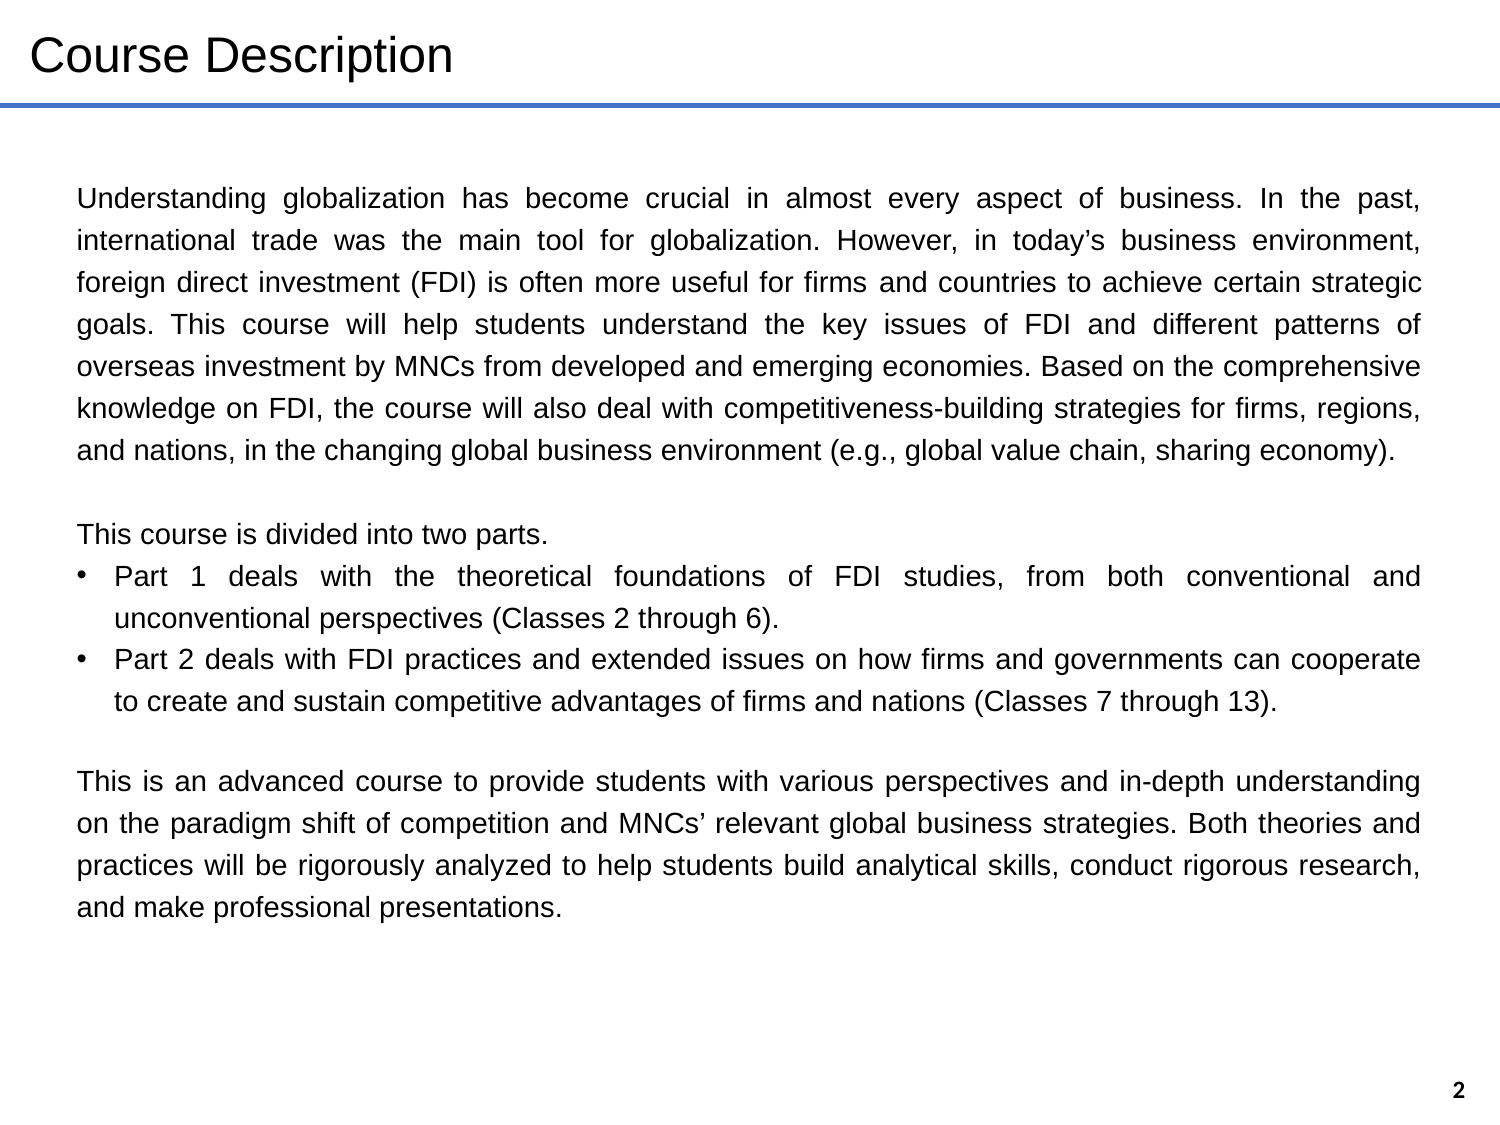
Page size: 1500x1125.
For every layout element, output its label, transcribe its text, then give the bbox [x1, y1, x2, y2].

slide_number 2 [1142, 1058, 1481, 1119]
list Understanding globalization has become crucial in almost every aspect of business. In the past, international trade was the main tool for globalization. However, in today’s business environment, foreign direct investment (FDI) is often more useful for firms and countries to achieve certain strategic goals. This course will help students understand the key issues of FDI and different patterns of overseas investment by MNCs from developed and emerging economies. Based on the comprehensive knowledge on FDI, the course will also deal with competitiveness-building strategies for firms, regions, and nations, in the changing global business environment (e.g., global value chain, sharing economy). This course is divided into two parts. Part 1 deals with the theoretical foundations of FDI studies, from both conventional and unconventional perspectives (Classes 2 through 6). Part 2 deals with FDI practices and extended issues on how firms and governments can cooperate to create and sustain competitive advantages of firms and nations (Classes 7 through 13). This is an advanced course to provide students with various perspectives and in-depth understanding on the paradigm shift of competition and MNCs’ relevant global business strategies. Both theories and practices will be rigorously analyzed to help students build analytical skills, conduct rigorous research, and make professional presentations. [76, 172, 1424, 1055]
title Course Description [14, 15, 1437, 92]
